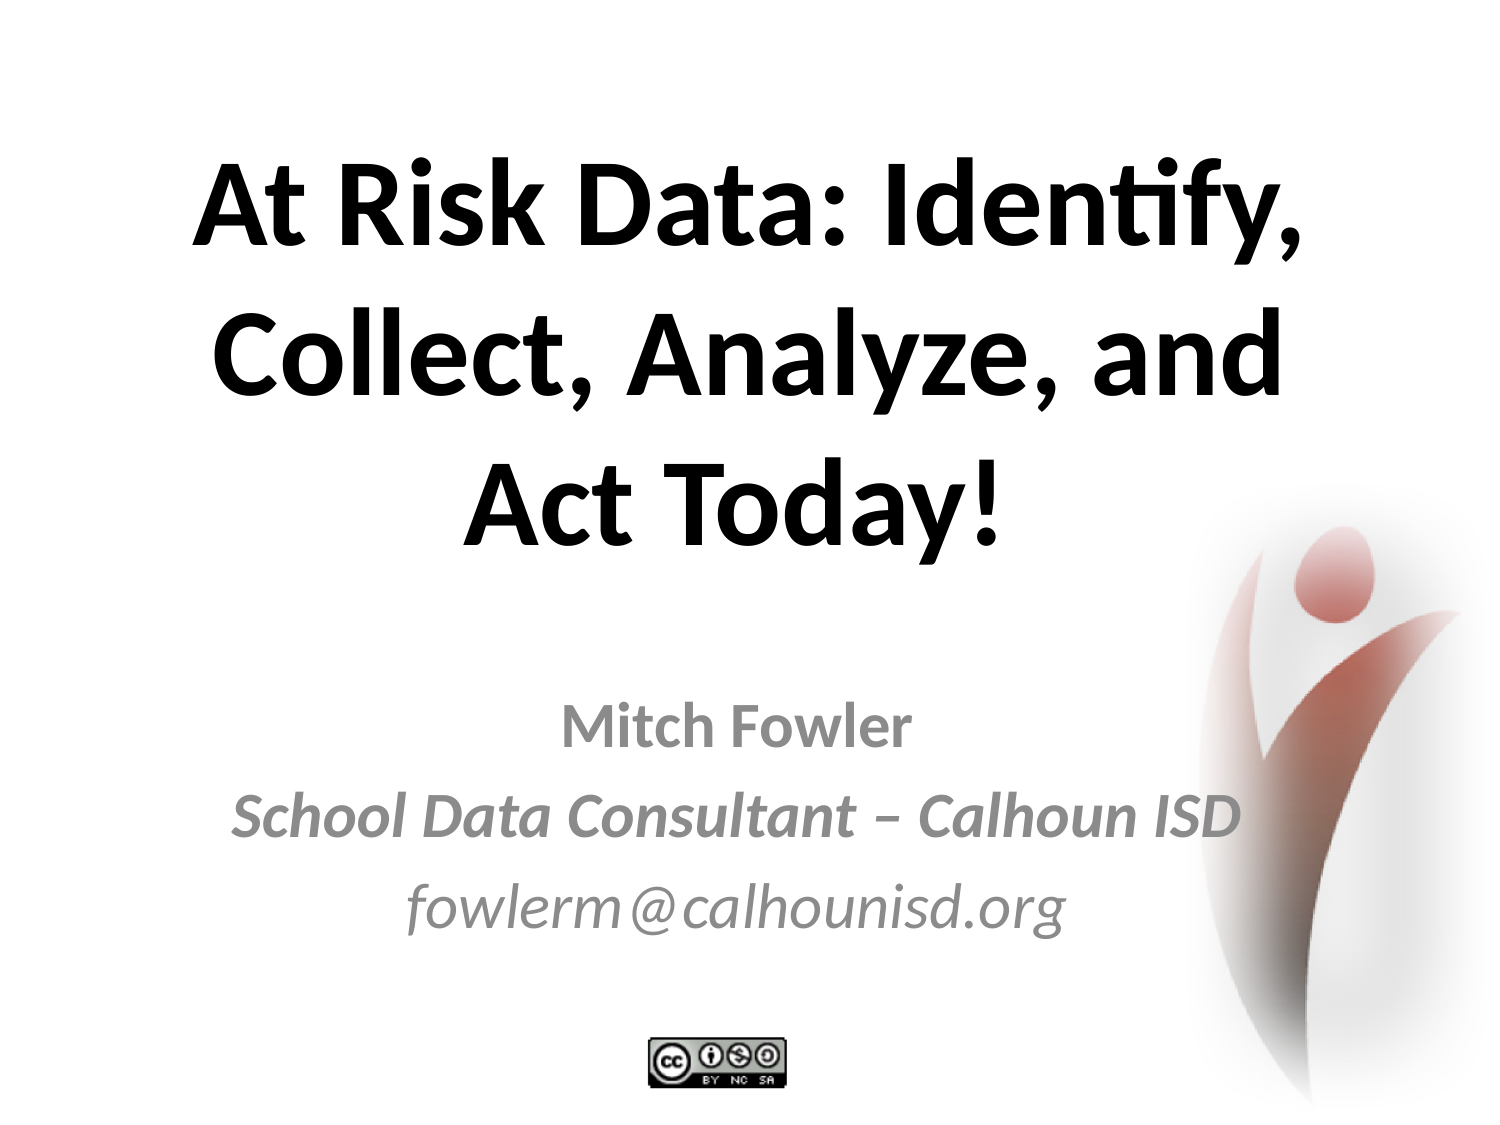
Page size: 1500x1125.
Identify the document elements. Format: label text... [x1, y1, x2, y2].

picture [637, 1025, 800, 1098]
subtitle Mitch Fowler School Data Consultant – Calhoun ISD fowlerm@calhounisd.org [212, 675, 1263, 963]
title At Risk Data: Identify, Collect, Analyze, and Act Today! [112, 224, 1388, 467]
